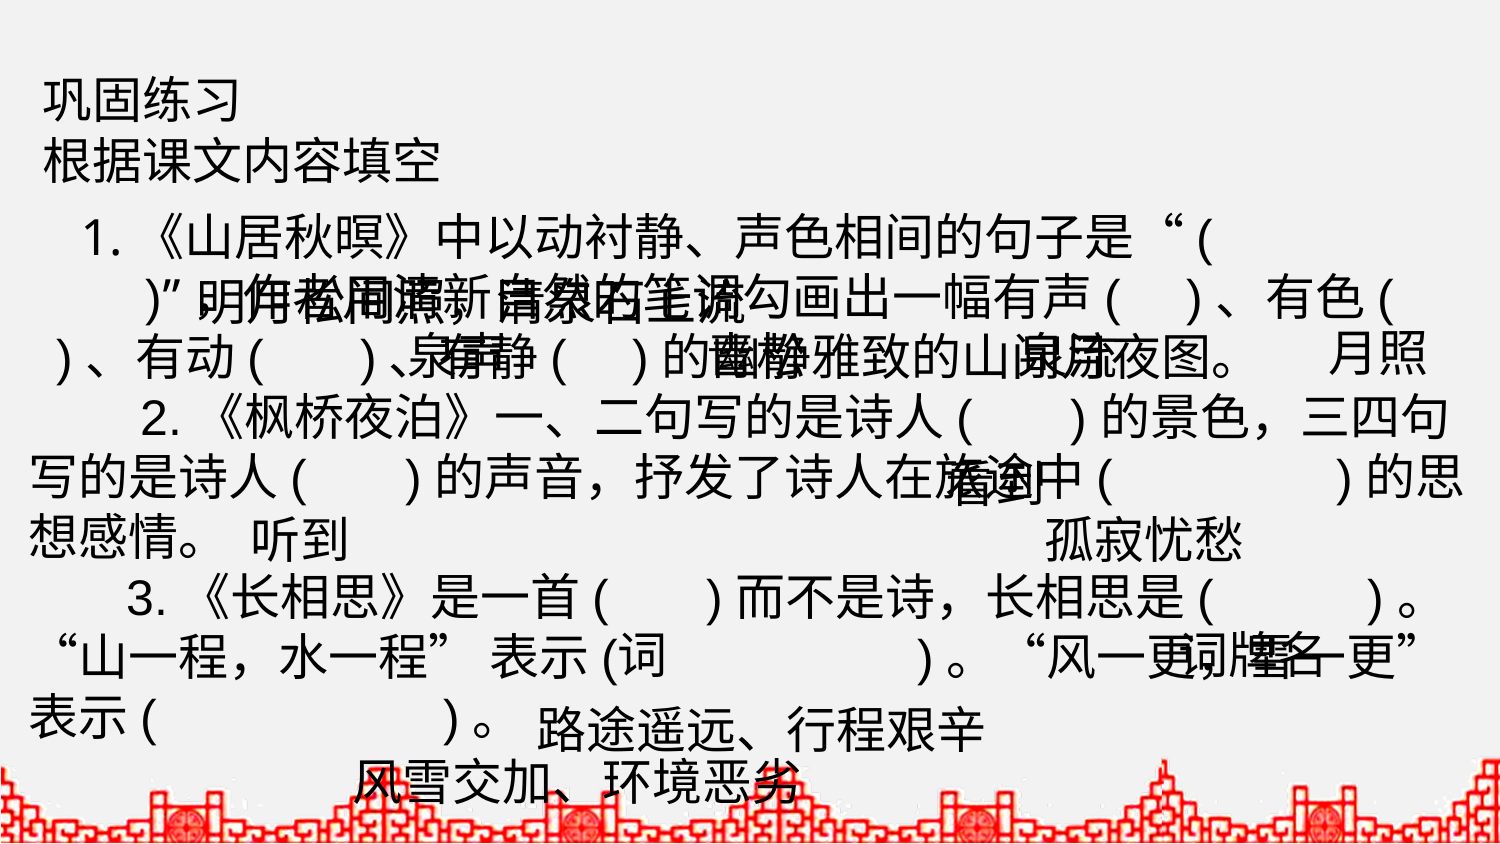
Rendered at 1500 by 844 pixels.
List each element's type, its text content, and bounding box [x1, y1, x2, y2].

text_box 巩固练习 [27, 61, 257, 122]
text_box 词 [603, 615, 683, 691]
text_box 泉流 [1003, 317, 1133, 393]
text_box 看到 [930, 445, 1061, 521]
text_box 1.《山居秋暝》中以动衬静、声色相间的句子是“( )”，作者用清新自然的笔调勾画出一幅有声( )、有色( )、有动( )、有静( )的幽静雅致的山间月夜图。 2.《枫桥夜泊》一、二句写的是诗人( )的景色，三四句写的是诗人( )的声音，抒发了诗人在旅途中( )的思想感情。 3.《长相思》是一首( )而不是诗，长相思是( )。“山一程，水一程” 表示( )。“风一更，雪一更”表示( )。 [13, 197, 1500, 753]
text_box 孤寂忧愁 [1029, 500, 1260, 576]
text_box 青松 [691, 317, 822, 393]
text_box 风雪交加、环境恶劣 [337, 743, 818, 819]
text_box 月照 [1314, 313, 1444, 389]
text_box 根据课文内容填空 [27, 122, 457, 197]
text_box 听到 [235, 500, 366, 576]
text_box 泉声 [392, 317, 523, 393]
text_box 明月松间照，清泉石上流 [181, 263, 762, 338]
text_box 路途遥远、行程艰辛 [521, 691, 1002, 767]
text_box 词牌名 [1163, 615, 1344, 691]
